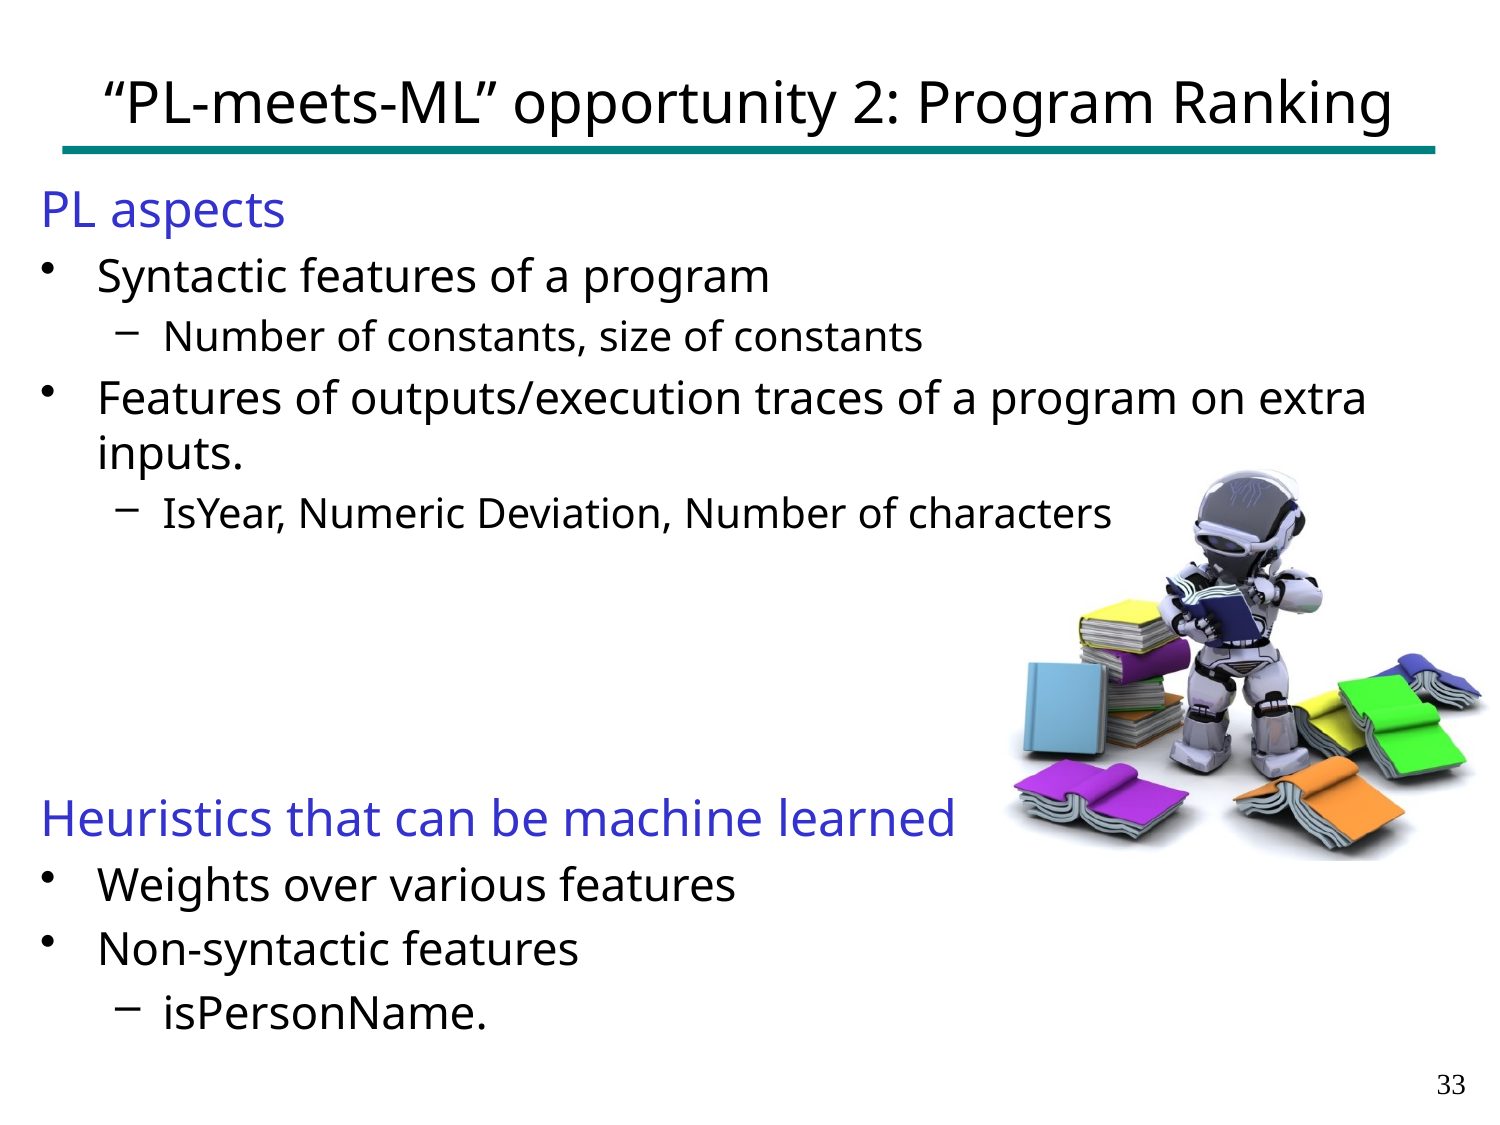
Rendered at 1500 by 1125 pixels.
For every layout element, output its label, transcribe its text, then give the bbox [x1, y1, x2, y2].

slide_number 32 [1168, 1057, 1482, 1121]
list PL aspects Syntactic features of a program Number of constants, size of constants Features of outputs/execution traces of a program on extra inputs. IsYear, Numeric Deviation, Number of characters Heuristics that can be machine learned Weights over various features Non-syntactic features isPersonName. [25, 169, 1474, 995]
title “PL-meets-ML” opportunity 2: Program Ranking [72, 49, 1427, 151]
picture [980, 450, 1494, 861]
